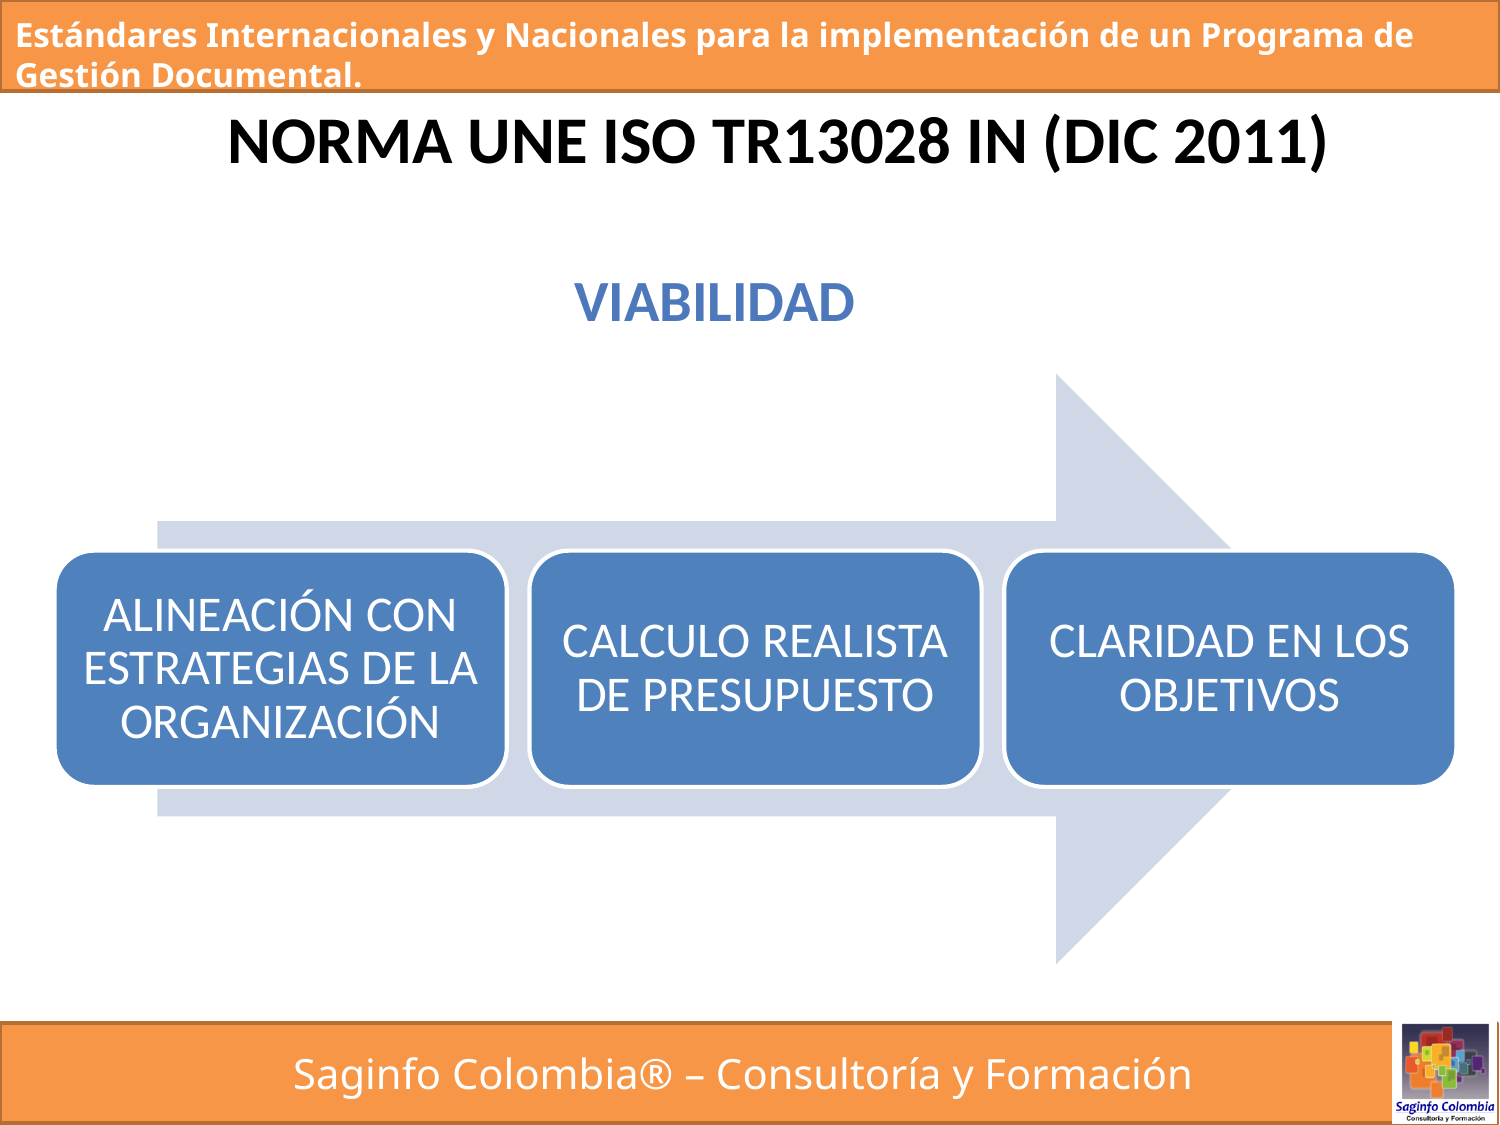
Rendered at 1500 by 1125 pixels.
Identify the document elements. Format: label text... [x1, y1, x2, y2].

text_box ALINEACIÓN CON ESTRATEGIAS DE LA ORGANIZACIÓN [52, 548, 509, 789]
text_box CLARIDAD EN LOS OBJETIVOS [1002, 548, 1459, 789]
text_box [157, 373, 1232, 965]
picture [1392, 1021, 1497, 1124]
text_box NORMA UNE ISO TR13028 IN (DIC 2011) [212, 89, 1346, 185]
text_box CALCULO REALISTA DE PRESUPUESTO [527, 548, 984, 789]
text_box VIABILIDAD [478, 255, 951, 341]
